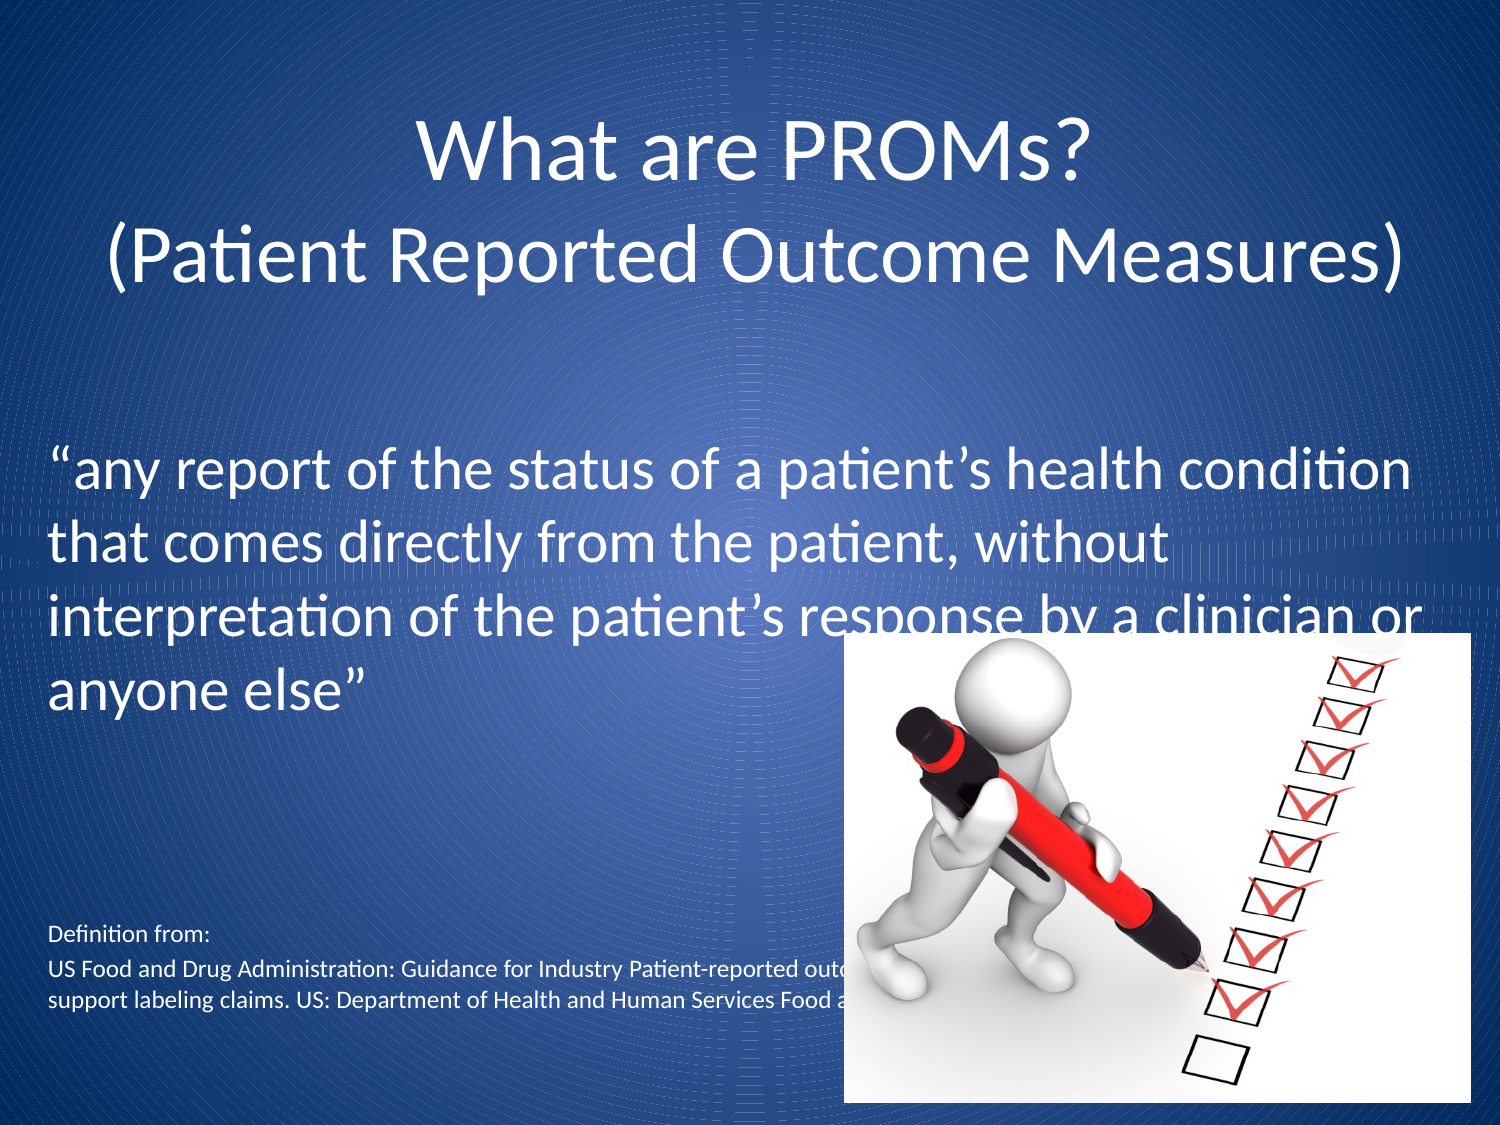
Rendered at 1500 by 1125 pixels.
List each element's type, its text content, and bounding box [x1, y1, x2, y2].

picture [844, 633, 1471, 1104]
title What are PROMs? (Patient Reported Outcome Measures) [29, 0, 1483, 388]
list “any report of the status of a patient’s health condition that comes directly from the patient, without interpretation of the patient’s response by a clinician or anyone else” Definition from: US Food and Drug Administration: Guidance for Industry Patient-reported outcome measures: Use in medical product development to support labeling claims. US: Department of Health and Human Services Food and Drug Administration; December, 2009. [32, 420, 1498, 1125]
